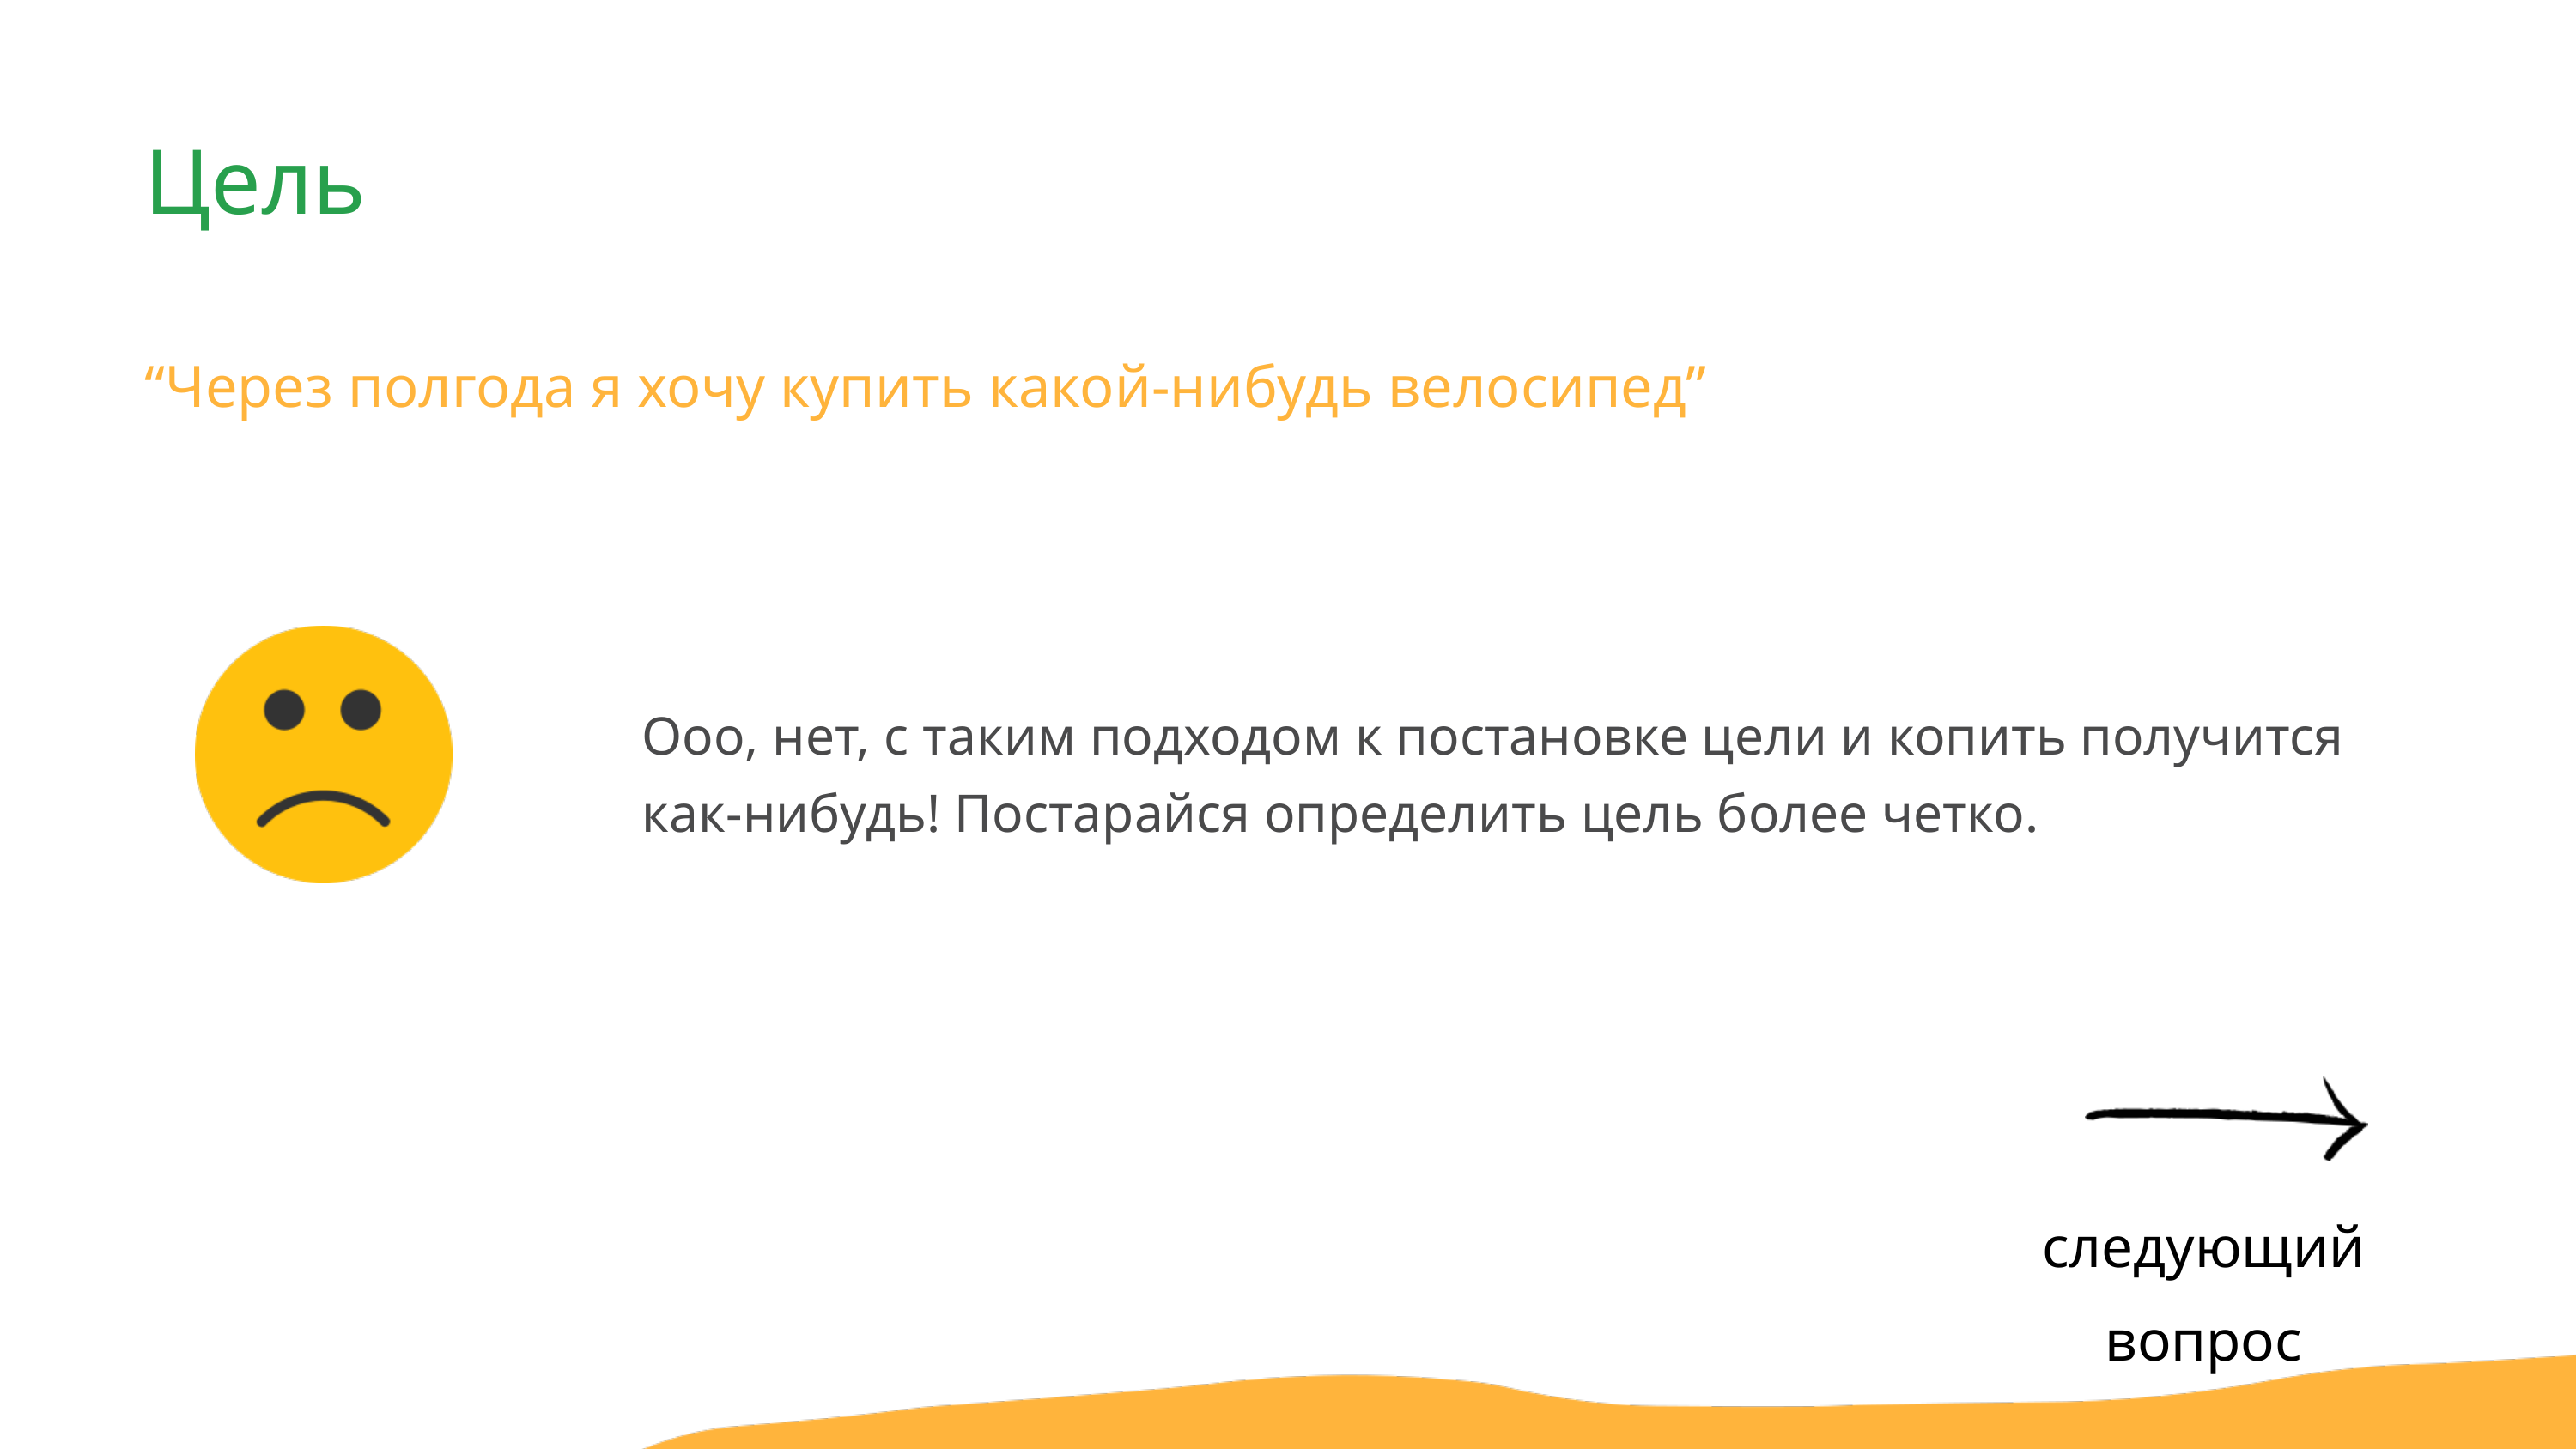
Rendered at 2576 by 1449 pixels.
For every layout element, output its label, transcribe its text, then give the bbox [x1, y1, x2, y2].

picture [2085, 1076, 2368, 1161]
text_box Цель [144, 129, 1103, 235]
text_box Ооо, нет, с таким подходом к постановке цели и копить получится как-нибудь! Постарайся определить цель более четко. [641, 687, 2373, 843]
text_box “Через полгода я хочу купить какой-нибудь велосипед” [144, 333, 2468, 420]
text_box следующий вопрос [1939, 1184, 2469, 1350]
picture [195, 626, 453, 883]
picture [580, 1352, 2576, 1449]
